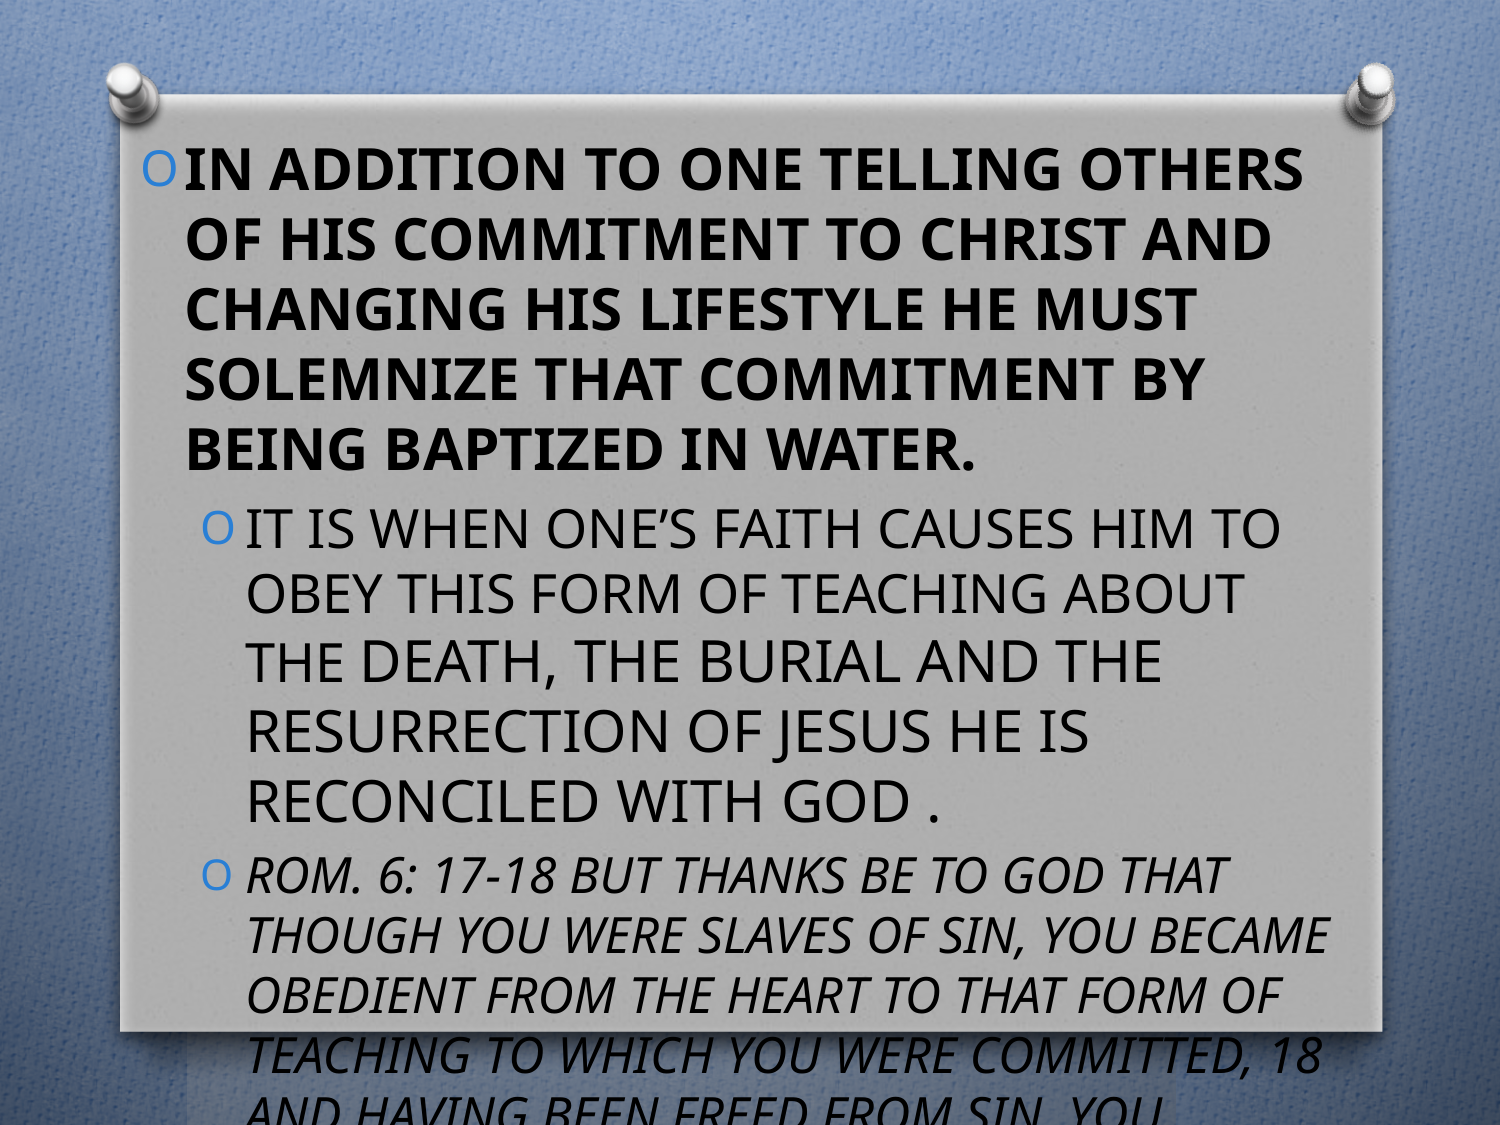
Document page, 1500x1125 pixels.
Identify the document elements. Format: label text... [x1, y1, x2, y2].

list In addition to one telling others of his commitment to Christ and changing his lifestyle he must solemnize that commitment by being baptized in water. It is when one’s faith causes him to obey this form of teaching about the death, the burial and the resurrection of Jesus he is reconciled with God . Rom. 6: 17-18 But thanks be to God that though you were slaves of sin, you became obedient from the heart to that form of teaching to which you were committed, 18 and having been freed from sin, you became slaves of righteousness. [1 Pet. 3:20,21] [124, 124, 1363, 1026]
picture [1317, 35, 1439, 153]
picture [75, 30, 197, 136]
